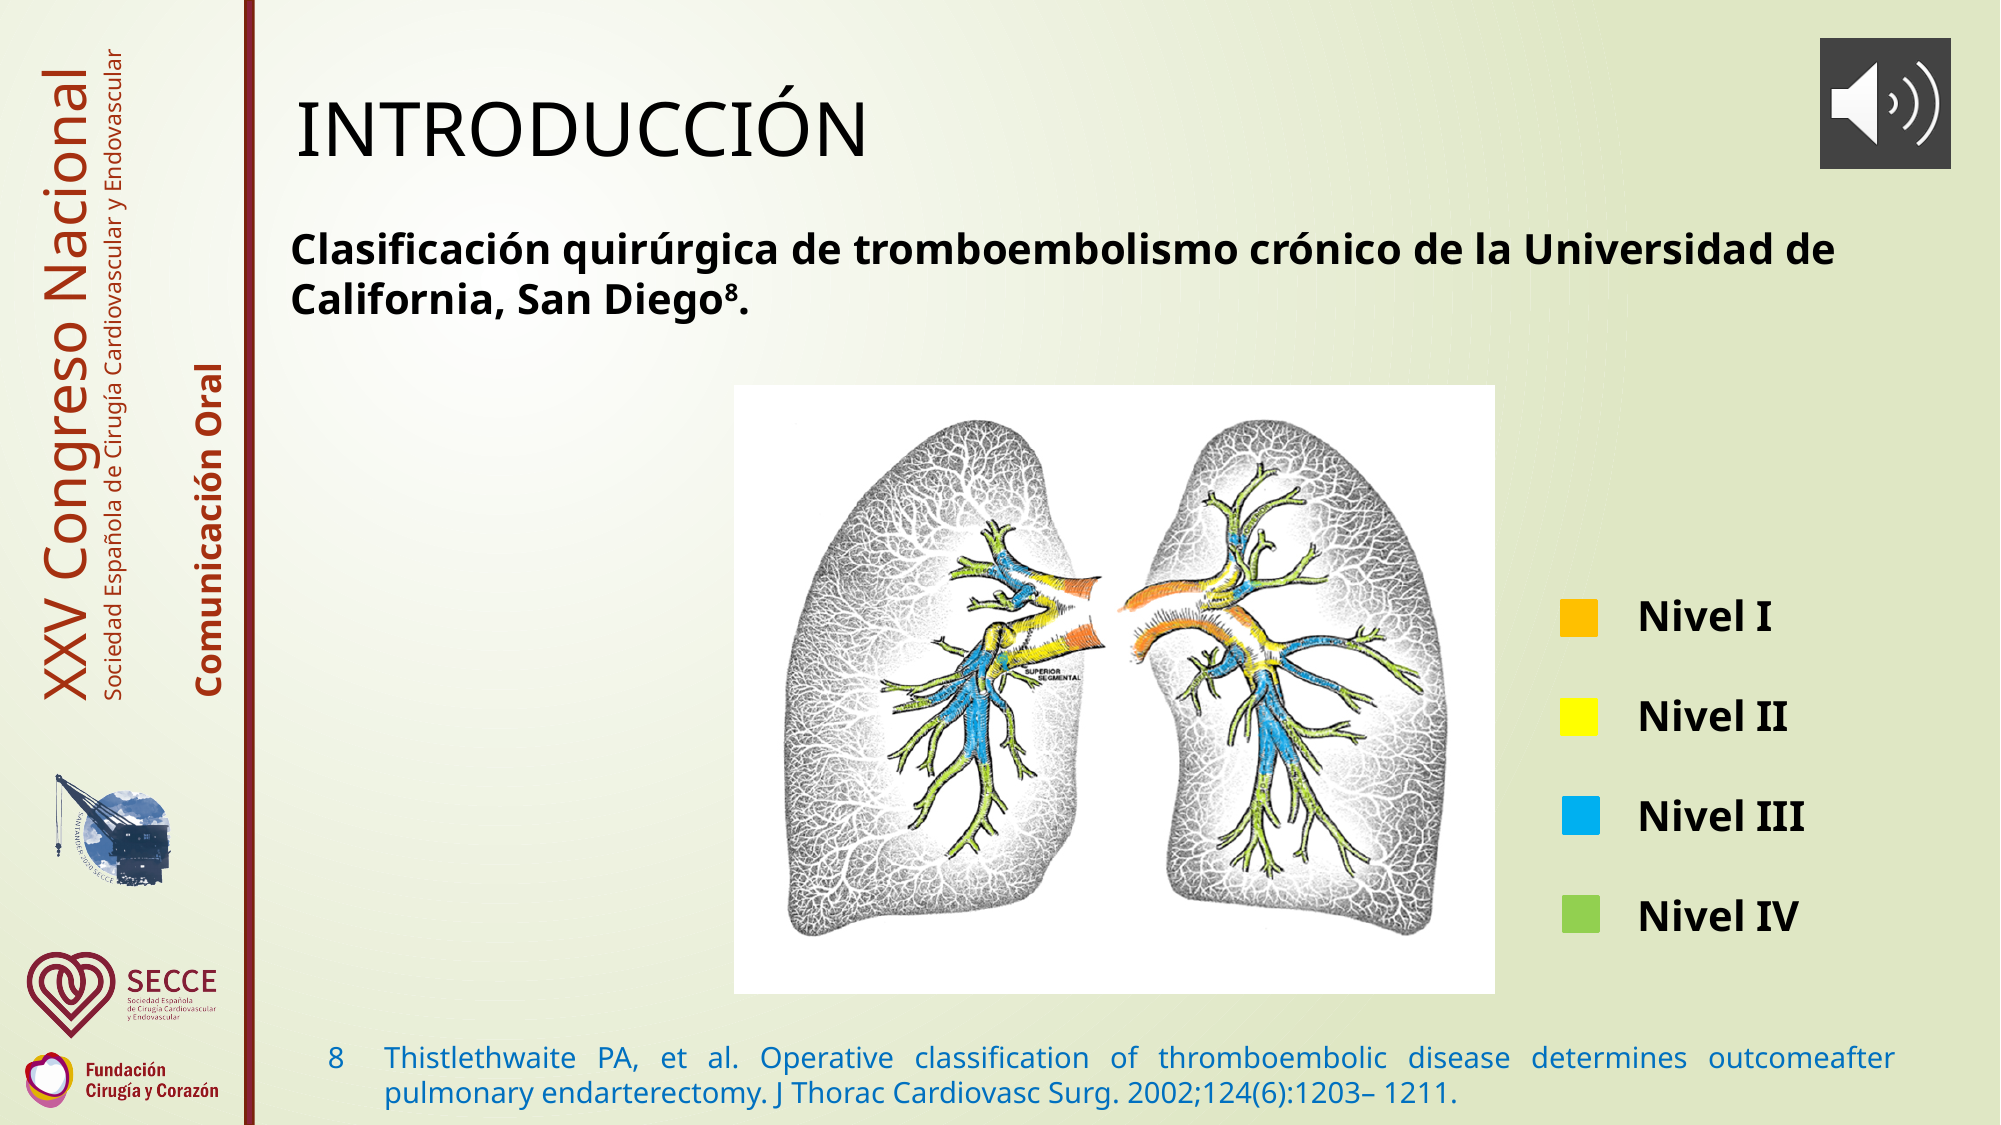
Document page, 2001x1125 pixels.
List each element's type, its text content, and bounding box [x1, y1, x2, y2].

text_box [1560, 599, 1598, 637]
text_box Nivel I Nivel II Nivel III Nivel IV [1623, 581, 1902, 947]
picture [1818, 36, 1953, 171]
text_box Clasificación quirúrgica de tromboembolismo crónico de la Universidad de California, San Diego8. [276, 215, 1953, 390]
text_box [1560, 698, 1598, 736]
text_box [1562, 895, 1600, 933]
picture [25, 950, 218, 1040]
text_box INTRODUCCIÓN [282, 73, 886, 224]
text_box [1562, 796, 1600, 835]
picture [53, 771, 173, 891]
picture [733, 385, 1495, 994]
text_box Thistlethwaite PA, et al. Operative classification of thromboembolic disease determines outcomeafter pulmonary endarterectomy. J Thorac Cardiovasc Surg. 2002;124(6):1203– 1211. [313, 1032, 1953, 1125]
picture [25, 1052, 218, 1108]
